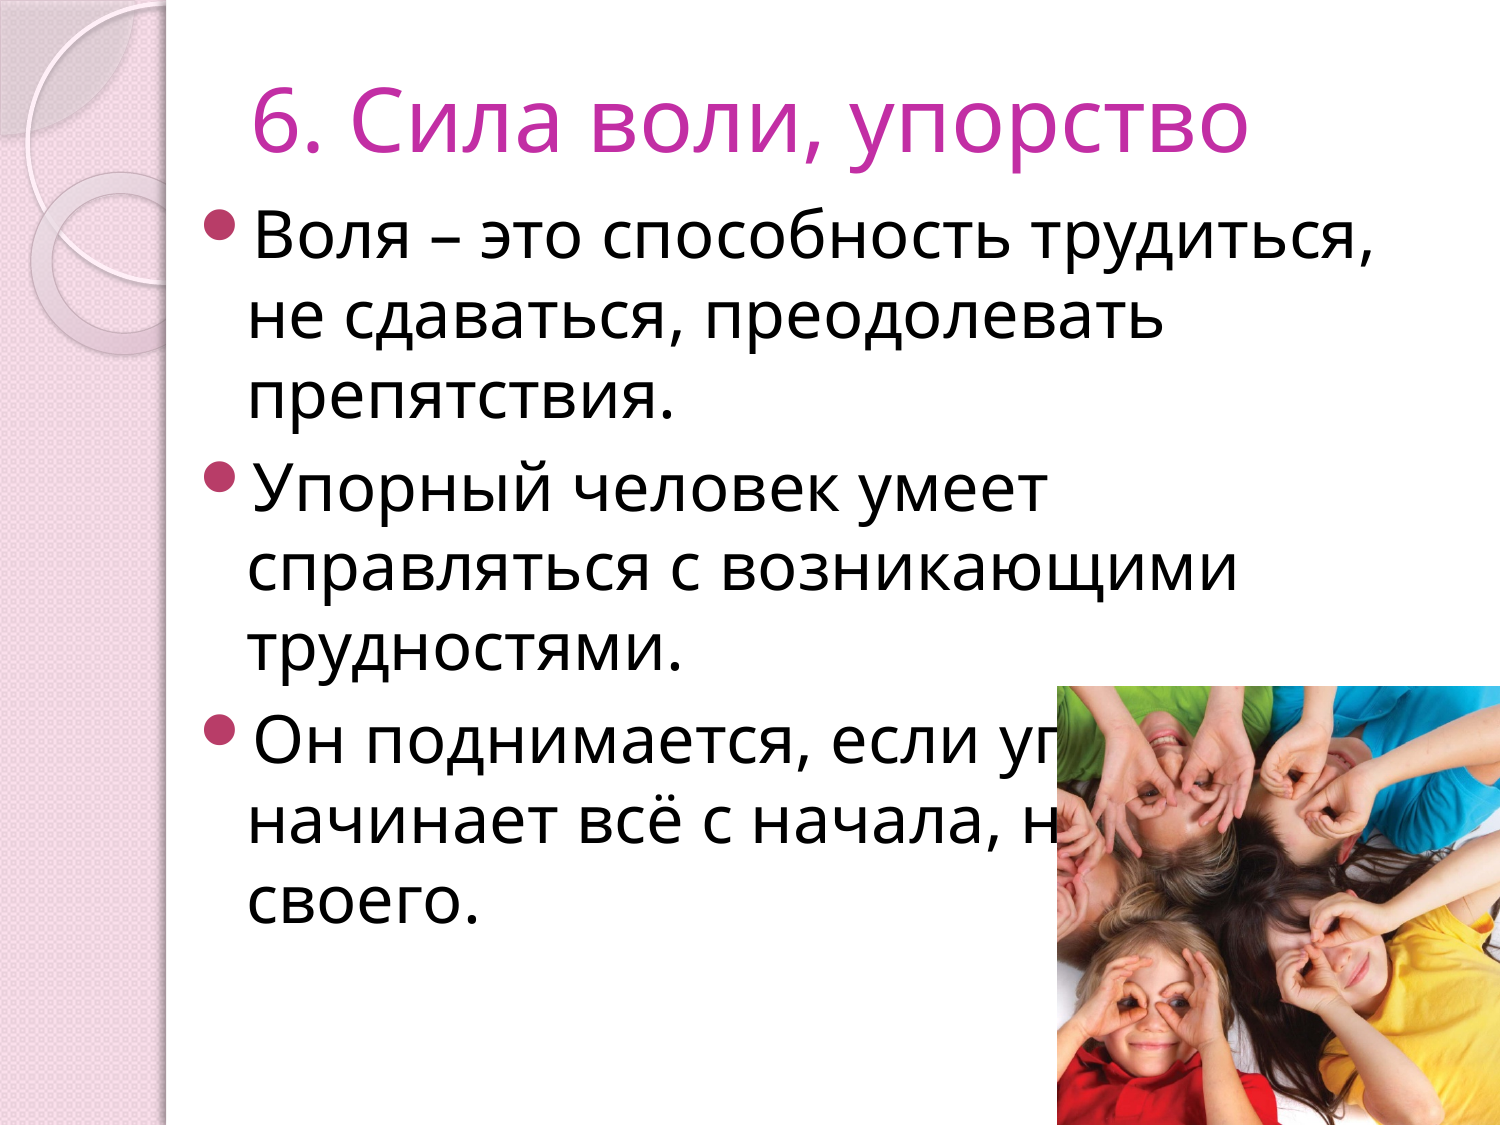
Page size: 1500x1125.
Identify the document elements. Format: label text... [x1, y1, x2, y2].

title 6. Сила воли, упорство [235, 0, 1466, 184]
picture [1056, 686, 1500, 1125]
list Воля – это способность трудиться, не сдаваться, преодолевать препятствия. Упорный человек умеет справляться с возникающими трудностями. Он поднимается, если упал, он начинает всё с начала, но добьётся своего. [171, 184, 1466, 1025]
